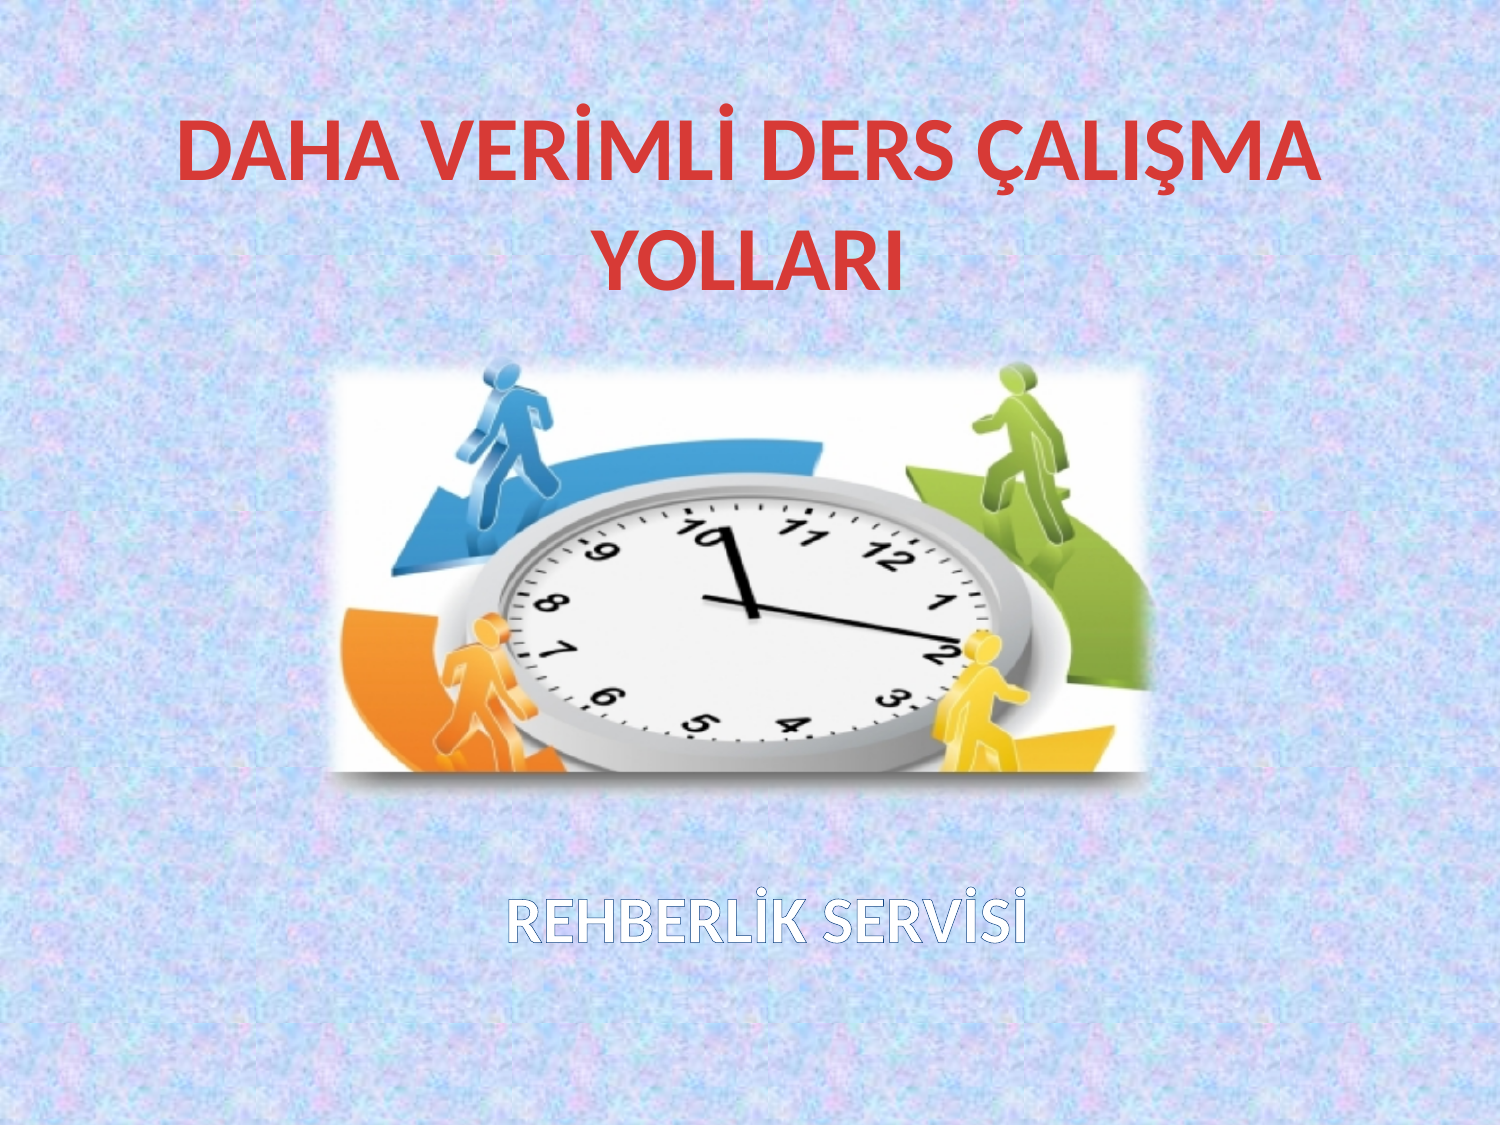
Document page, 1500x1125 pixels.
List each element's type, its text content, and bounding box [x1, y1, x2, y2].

picture [0, 0, 1500, 1125]
subtitle REHBERLİK SERVİSİ [242, 775, 1293, 1083]
title DAHA VERİMLİ DERS ÇALIŞMA YOLLARI [112, 78, 1388, 320]
